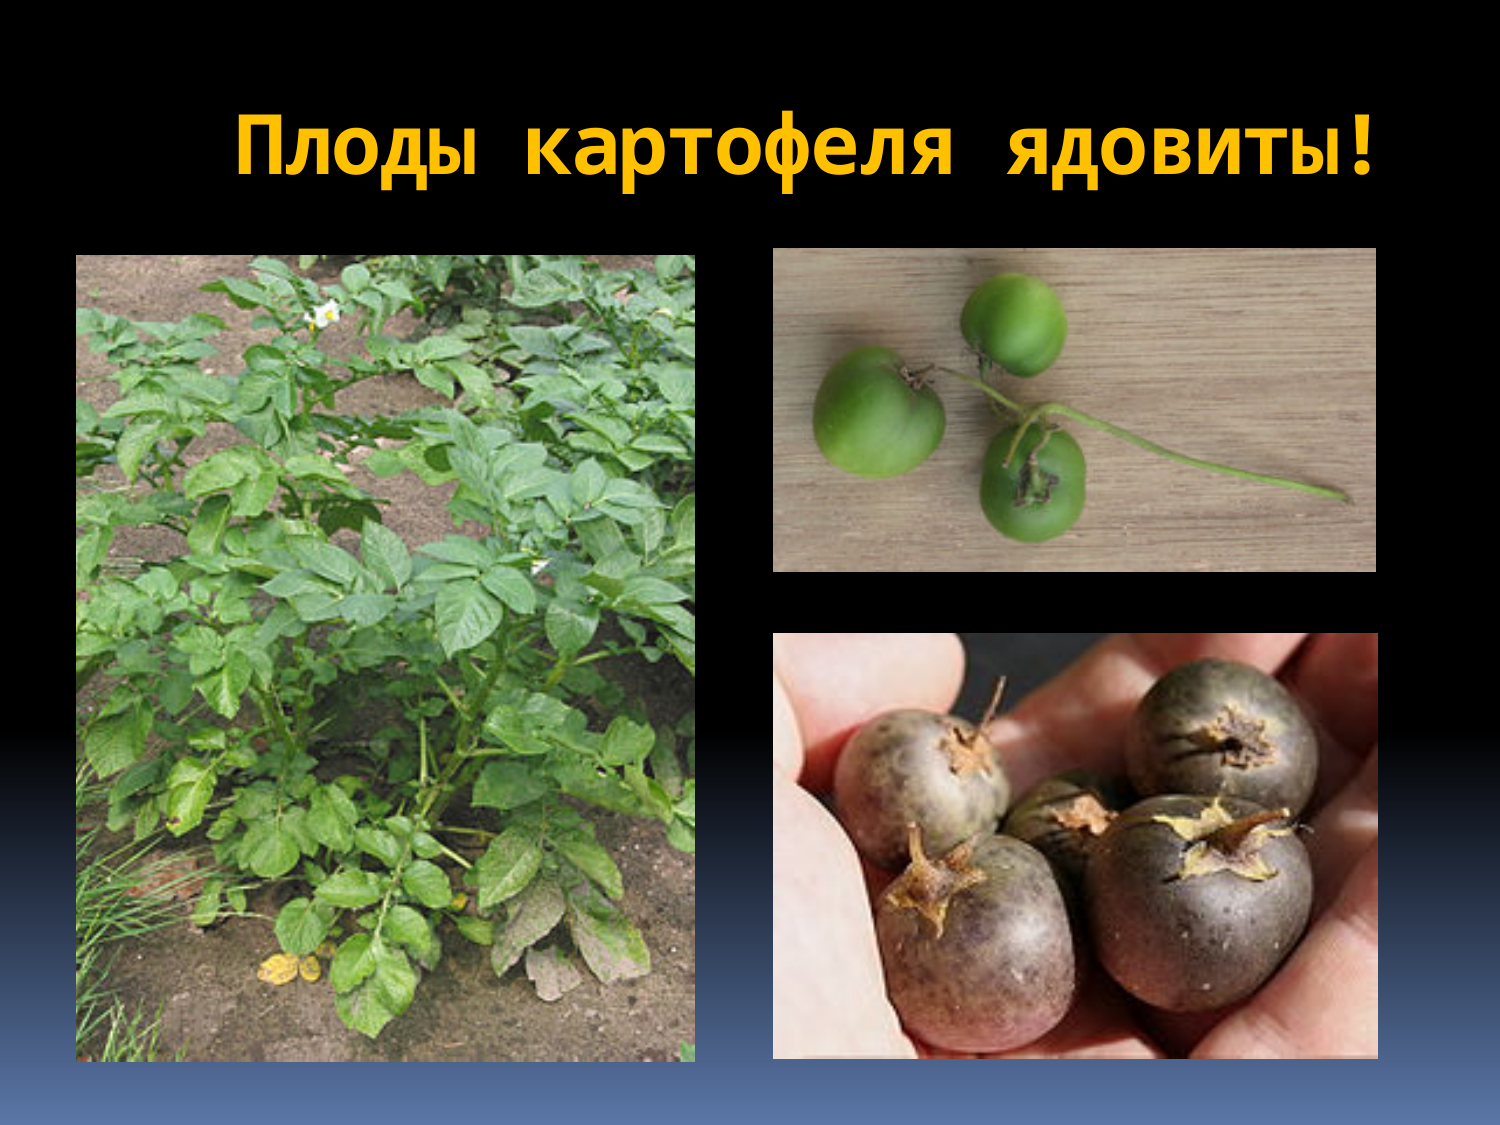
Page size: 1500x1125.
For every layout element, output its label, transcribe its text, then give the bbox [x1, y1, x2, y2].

title Плоды картофеля ядовиты! [75, 83, 1425, 234]
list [773, 248, 1377, 572]
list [76, 254, 695, 1063]
picture [773, 632, 1378, 1060]
